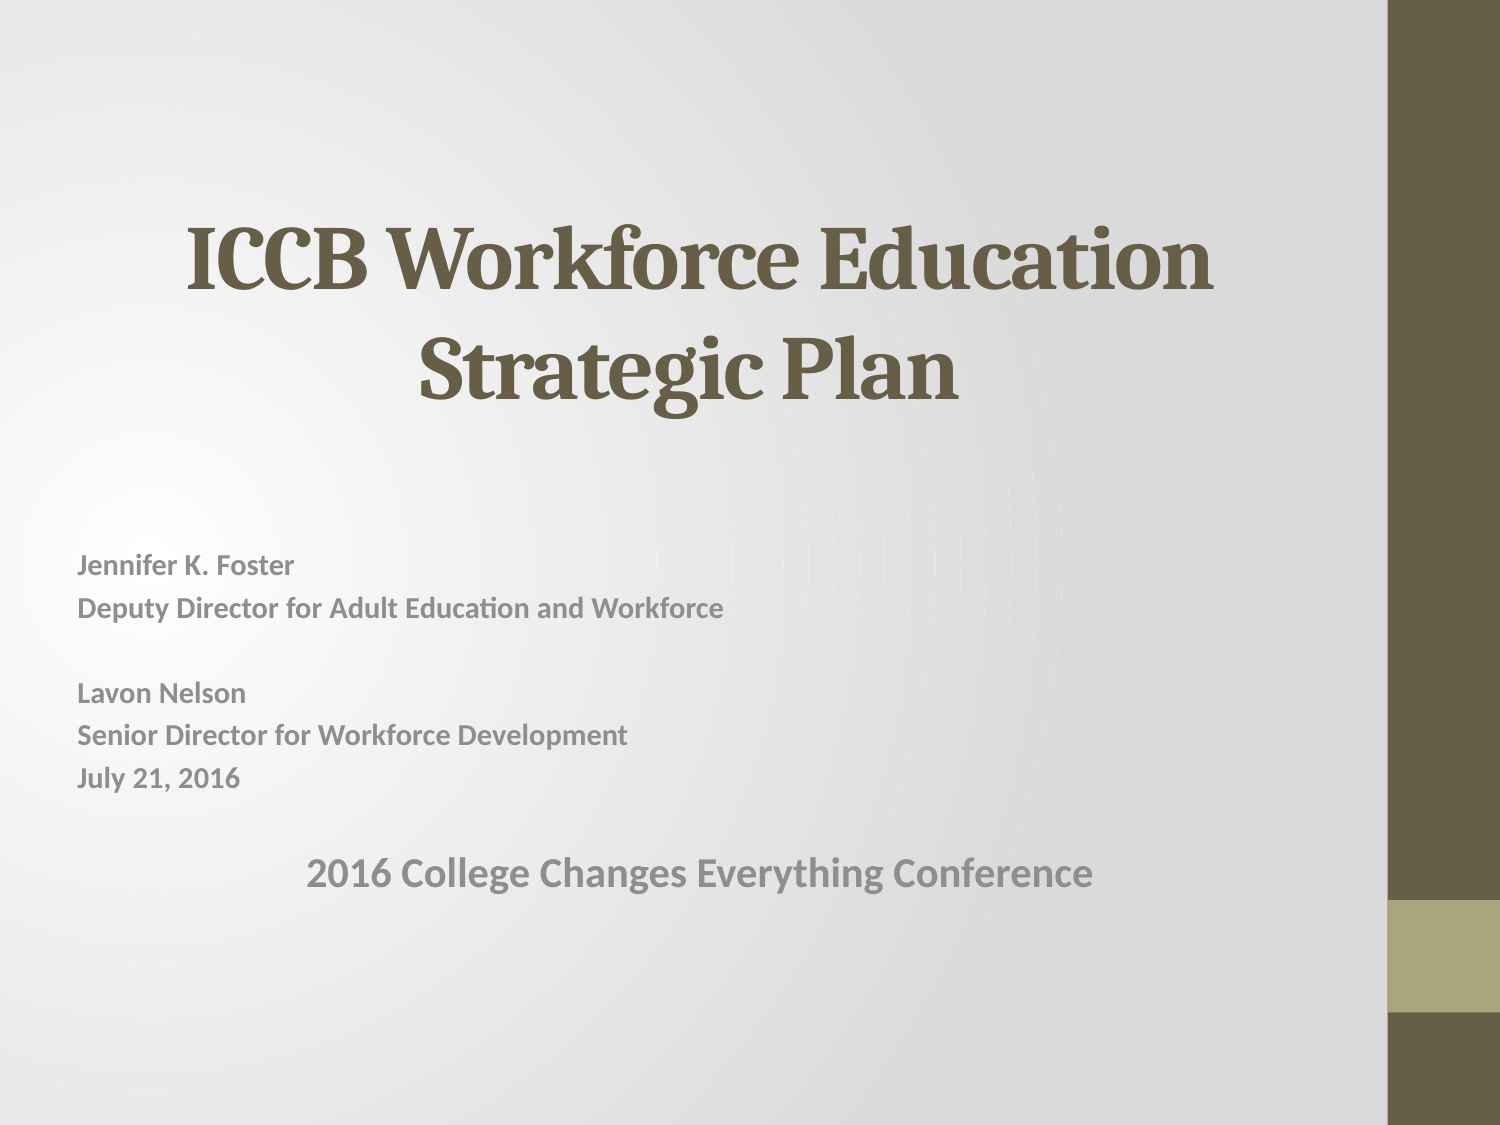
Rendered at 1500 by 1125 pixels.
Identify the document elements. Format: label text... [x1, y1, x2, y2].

subtitle Jennifer K. Foster Deputy Director for Adult Education and Workforce Lavon Nelson Senior Director for Workforce Development July 21, 2016 2016 College Changes Everything Conference [62, 537, 1338, 906]
title ICCB Workforce Education Strategic Plan [37, 149, 1363, 425]
